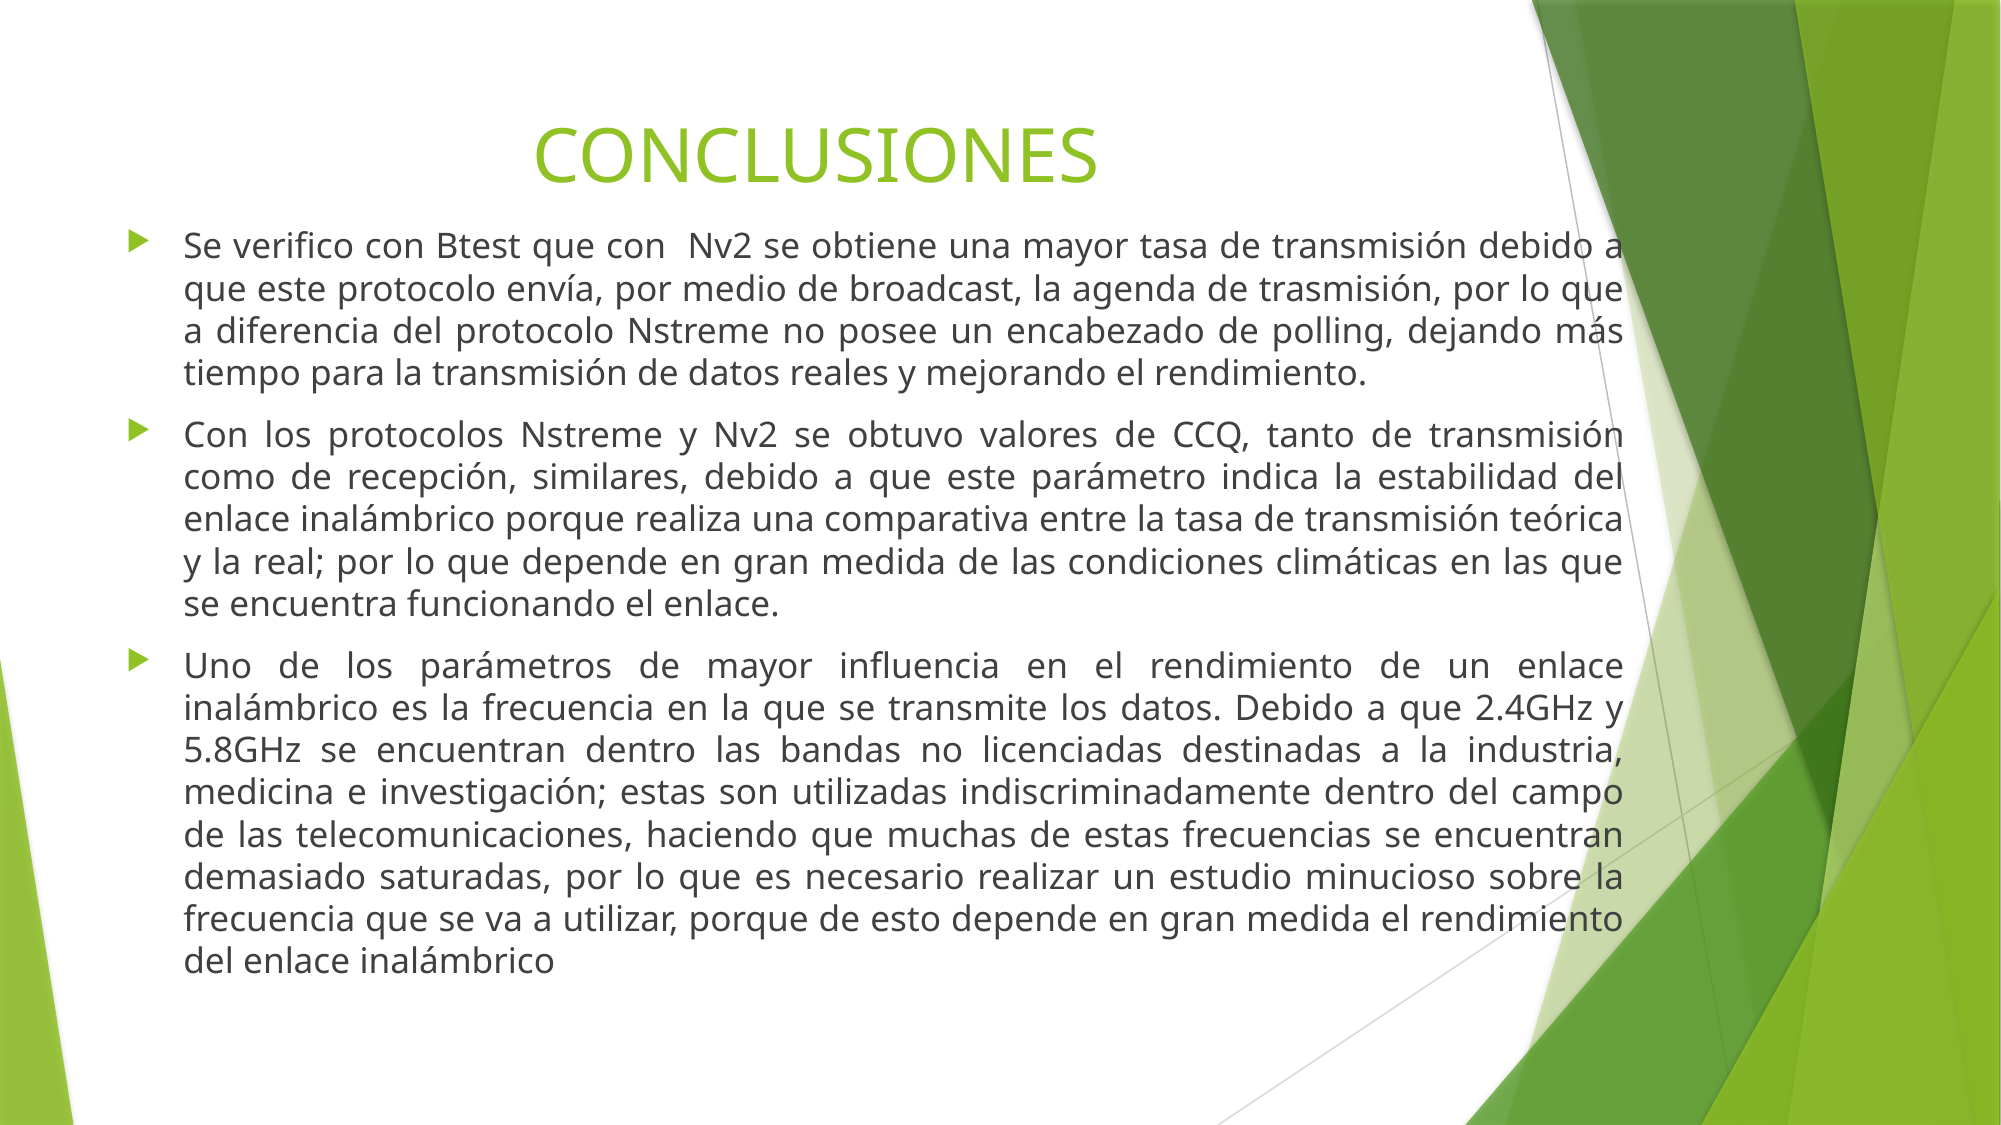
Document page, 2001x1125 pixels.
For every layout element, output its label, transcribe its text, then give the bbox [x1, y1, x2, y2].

title CONCLUSIONES [111, 99, 1522, 216]
list Se verifico con Btest que con Nv2 se obtiene una mayor tasa de transmisión debido a que este protocolo envía, por medio de broadcast, la agenda de trasmisión, por lo que a diferencia del protocolo Nstreme no posee un encabezado de polling, dejando más tiempo para la transmisión de datos reales y mejorando el rendimiento. Con los protocolos Nstreme y Nv2 se obtuvo valores de CCQ, tanto de transmisión como de recepción, similares, debido a que este parámetro indica la estabilidad del enlace inalámbrico porque realiza una comparativa entre la tasa de transmisión teórica y la real; por lo que depende en gran medida de las condiciones climáticas en las que se encuentra funcionando el enlace. Uno de los parámetros de mayor influencia en el rendimiento de un enlace inalámbrico es la frecuencia en la que se transmite los datos. Debido a que 2.4GHz y 5.8GHz se encuentran dentro las bandas no licenciadas destinadas a la industria, medicina e investigación; estas son utilizadas indiscriminadamente dentro del campo de las telecomunicaciones, haciendo que muchas de estas frecuencias se encuentran demasiado saturadas, por lo que es necesario realizar un estudio minucioso sobre la frecuencia que se va a utilizar, porque de esto depende en gran medida el rendimiento del enlace inalámbrico [111, 216, 1642, 991]
